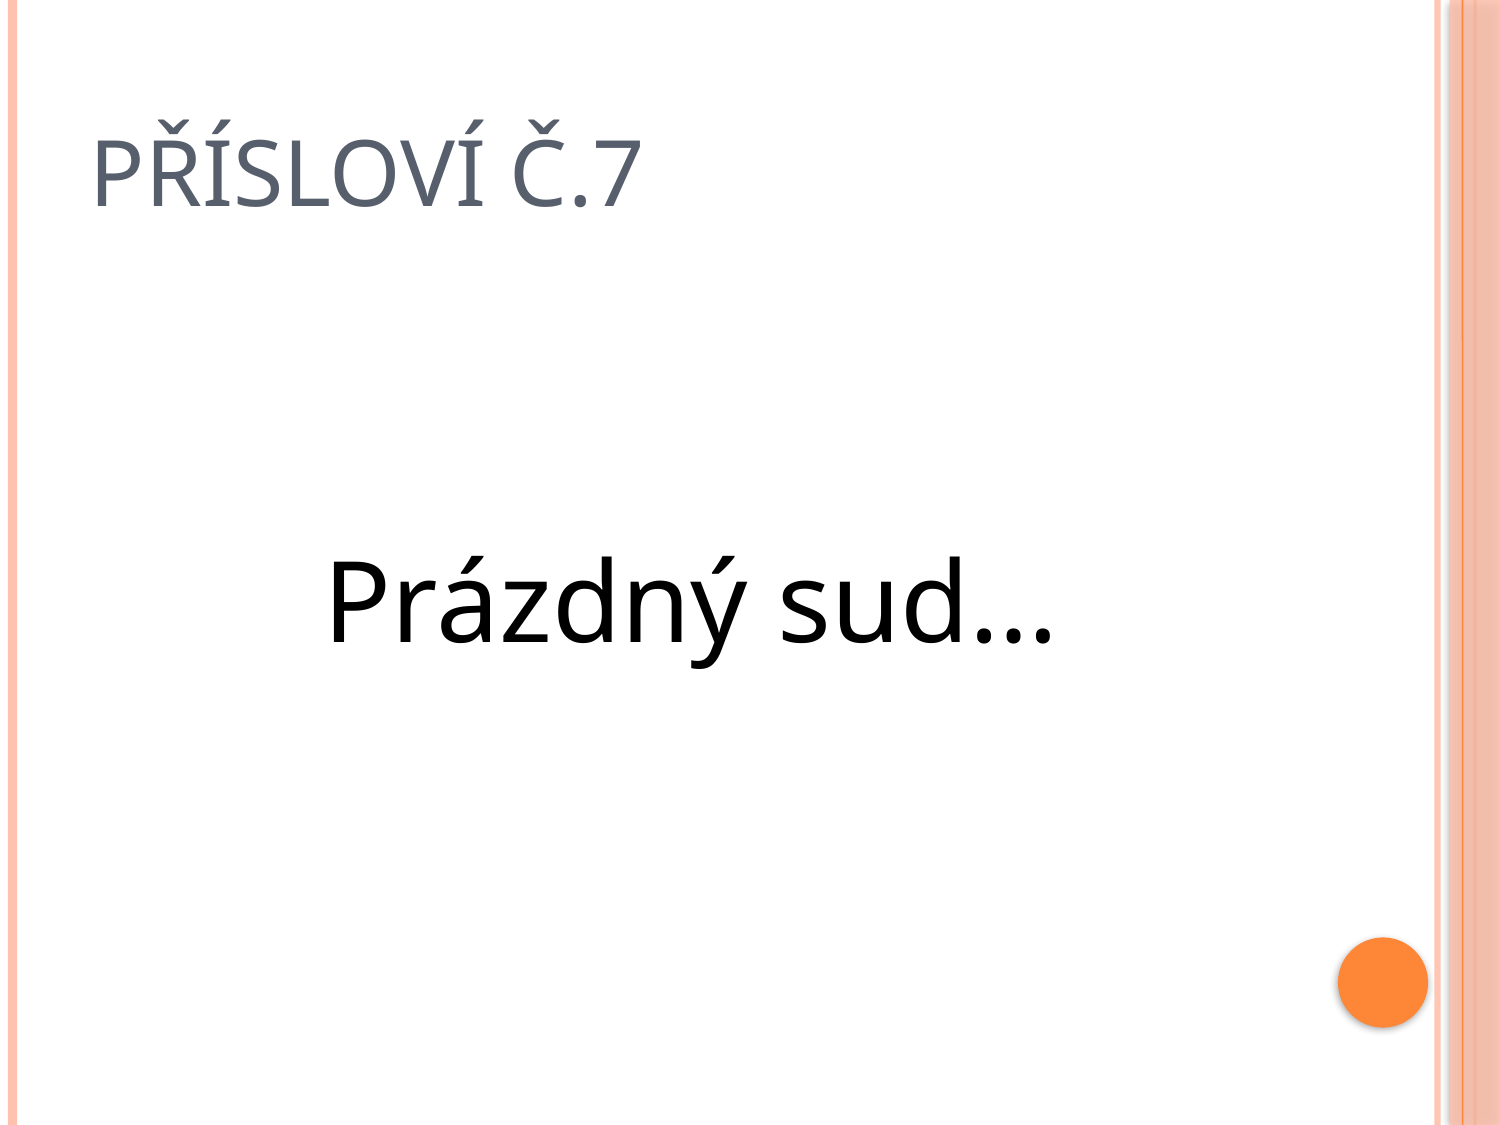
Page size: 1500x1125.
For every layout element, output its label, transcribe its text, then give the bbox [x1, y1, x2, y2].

title Přísloví č.7 [75, 45, 1300, 233]
list Prázdný sud… [74, 374, 1301, 1063]
